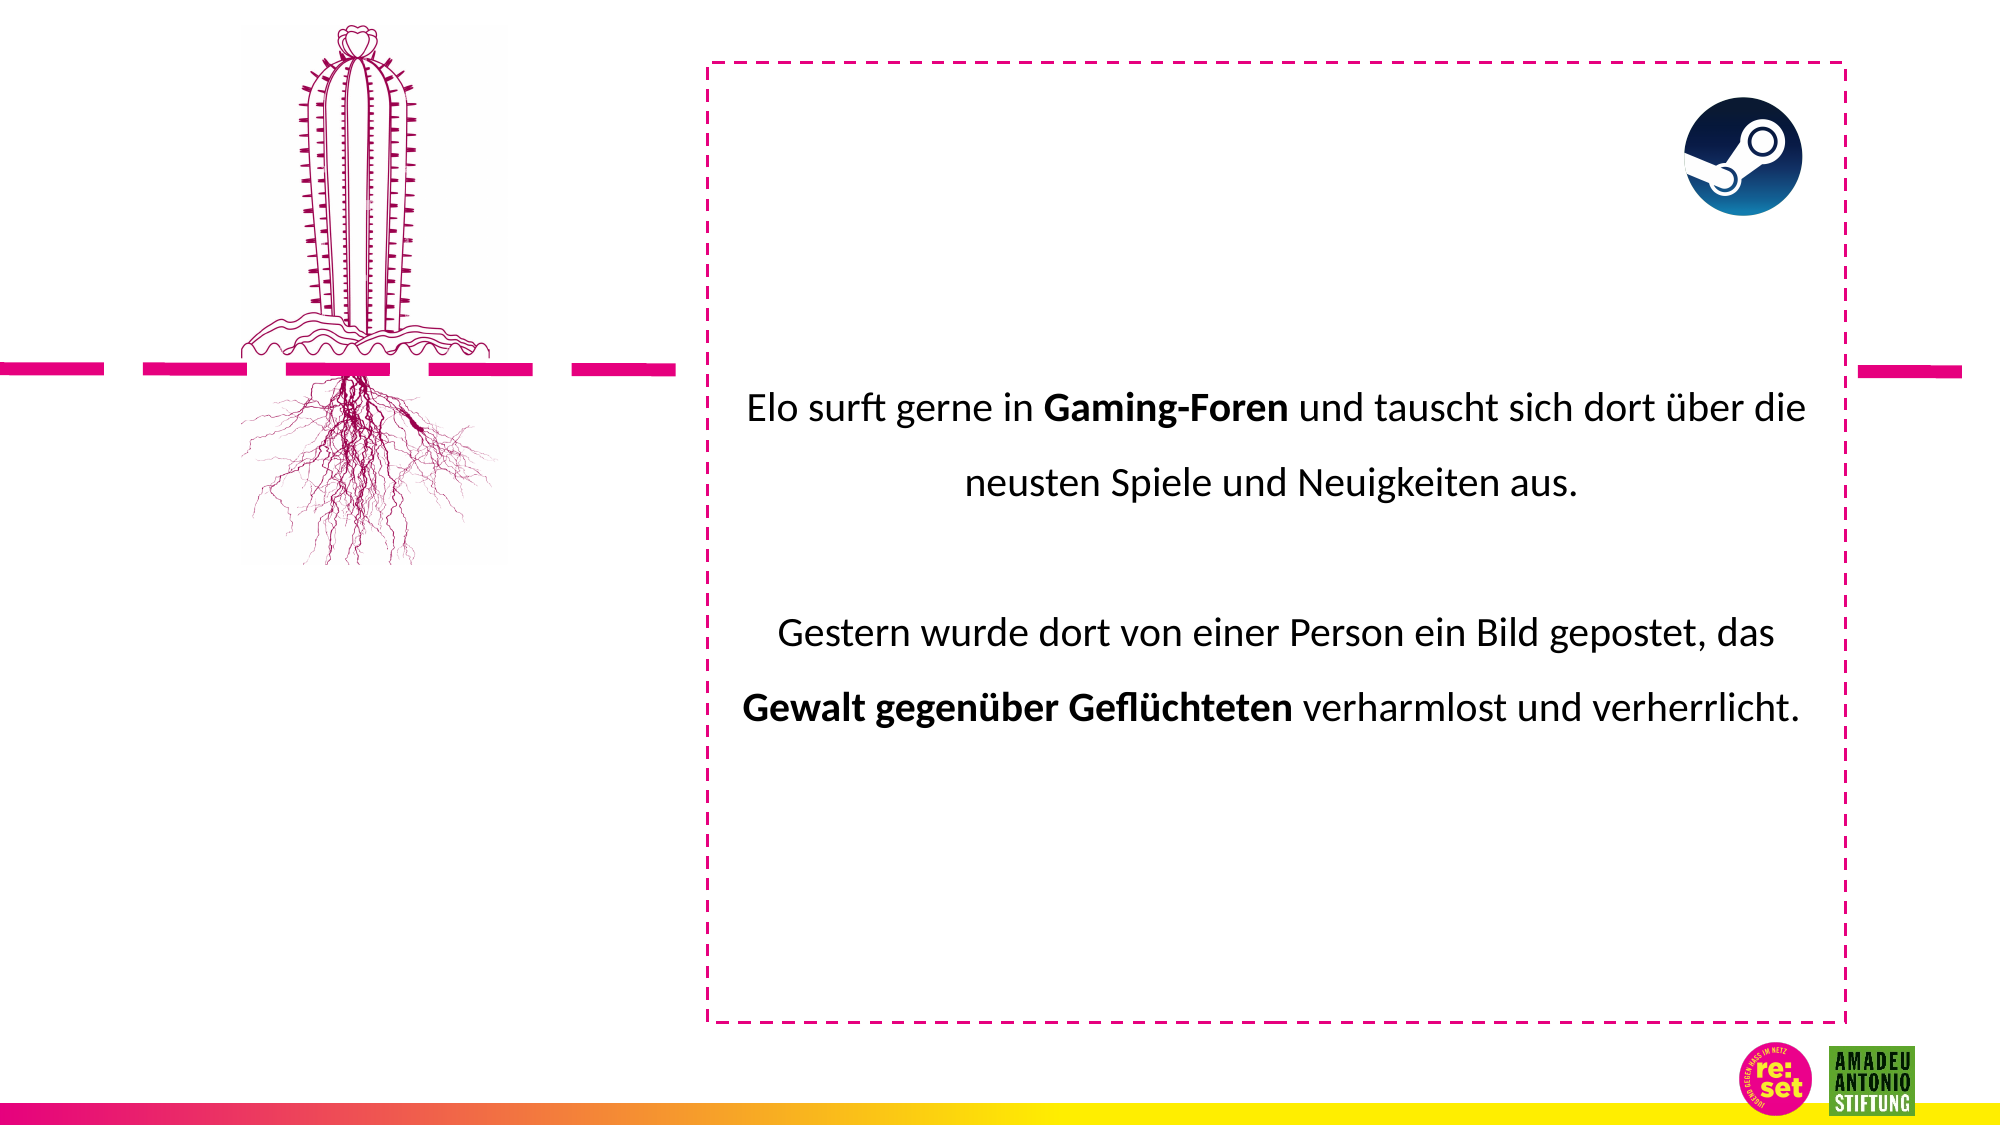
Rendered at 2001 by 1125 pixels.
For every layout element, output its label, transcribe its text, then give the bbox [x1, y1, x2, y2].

text_box [0, 1103, 2000, 1125]
picture [1647, 97, 1837, 216]
picture [1739, 1042, 1812, 1116]
picture [1829, 1046, 1915, 1116]
picture [241, 372, 508, 565]
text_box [0, 368, 2000, 372]
text_box Elo surft gerne in Gaming-Foren und tauscht sich dort über die neusten Spiele und Neuigkeiten aus. Gestern wurde dort von einer Person ein Bild gepostet, das Gewalt gegenüber Geflüchteten verharmlost und verherrlicht. [707, 61, 1846, 368]
picture [241, 25, 508, 368]
text_box Elo surft gerne in Gaming-Foren und tauscht sich dort über die neusten Spiele und Neuigkeiten aus. Gestern wurde dort von einer Person ein Bild gepostet, das Gewalt gegenüber Geflüchteten verharmlost und verherrlicht. [707, 372, 1846, 1024]
